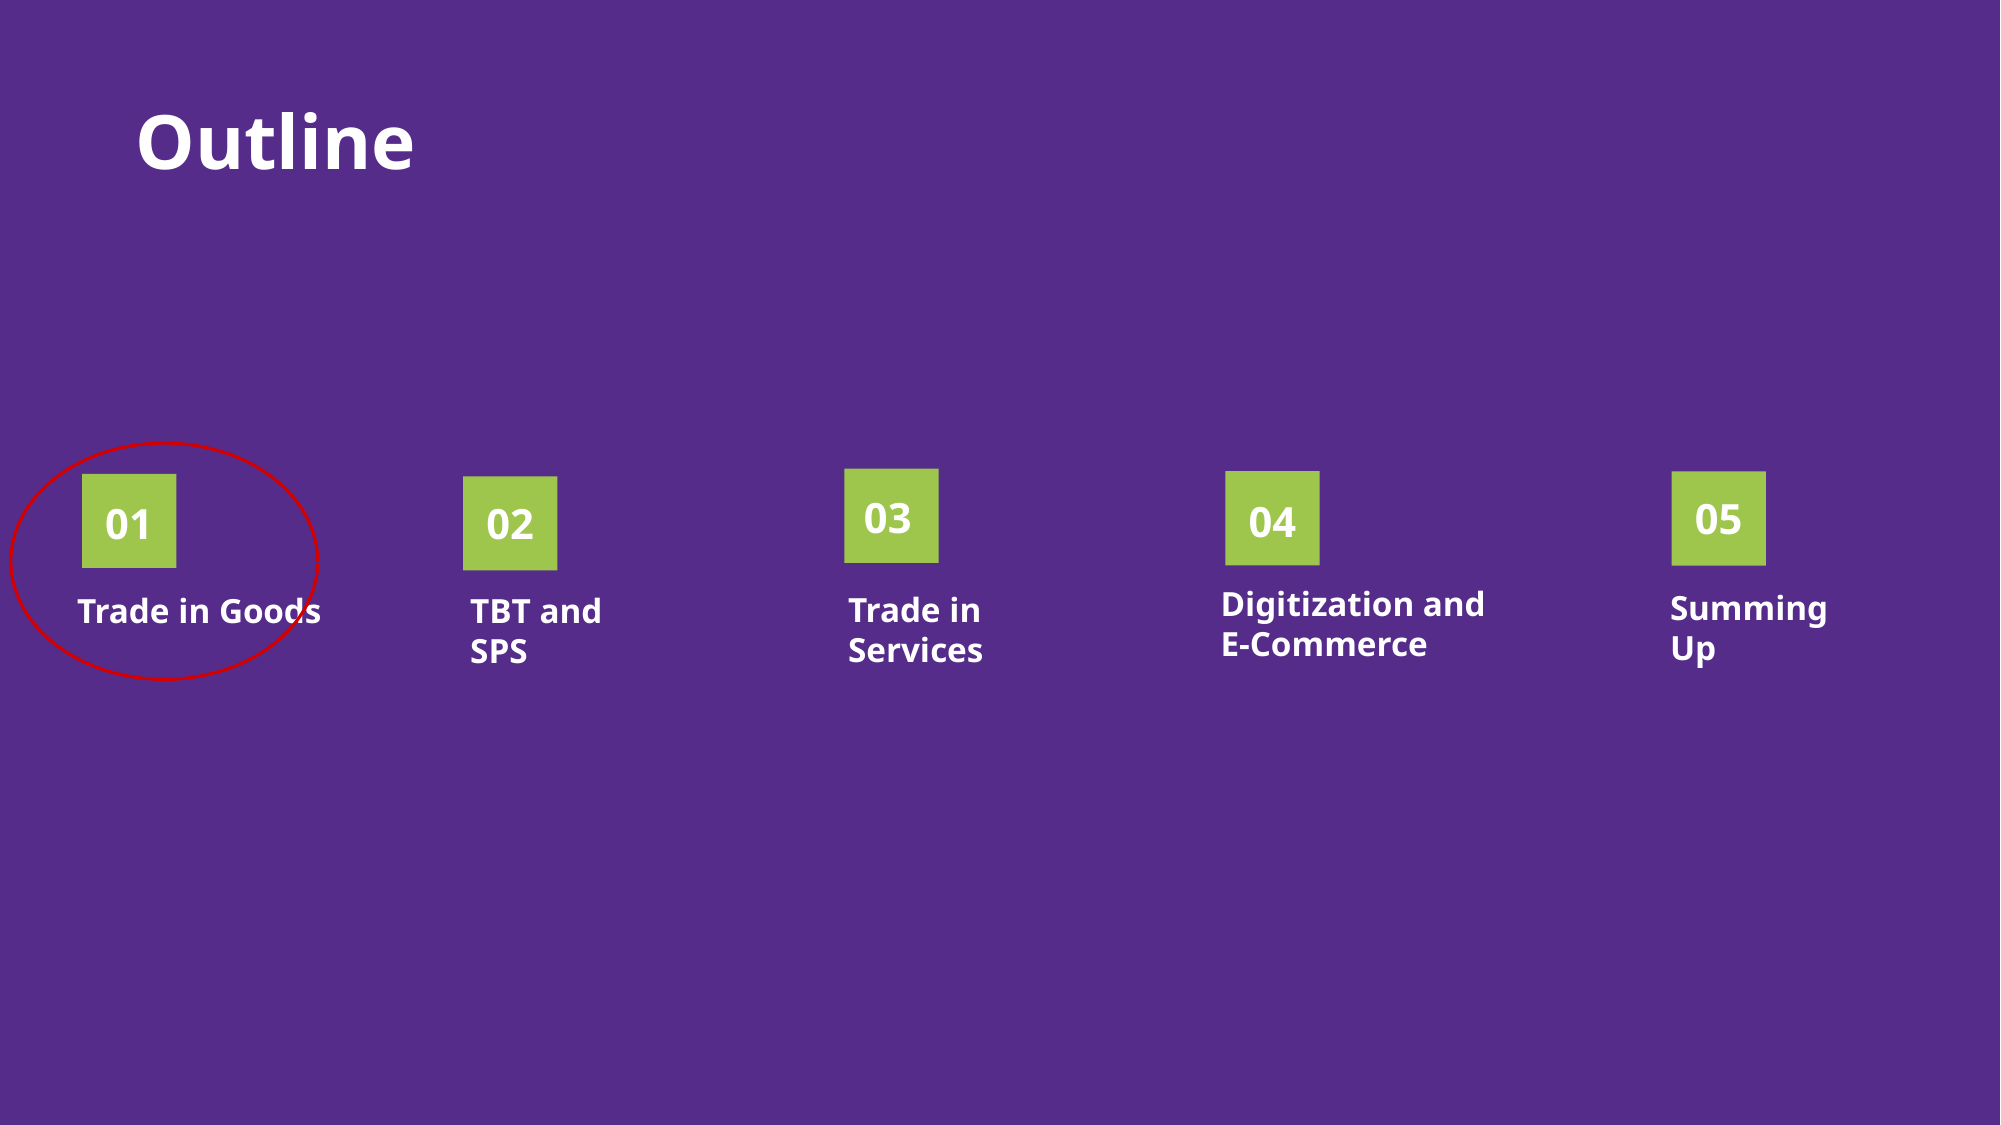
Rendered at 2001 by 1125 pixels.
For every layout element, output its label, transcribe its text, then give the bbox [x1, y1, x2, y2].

text_box TBT and SPS [455, 583, 660, 678]
text_box Outline [62, 87, 490, 192]
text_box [463, 476, 558, 571]
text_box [1671, 471, 1766, 566]
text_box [1225, 471, 1320, 566]
text_box [10, 442, 319, 680]
text_box Trade in Goods [283, 583, 364, 638]
text_box Digitization and E-Commerce [1205, 575, 1538, 671]
text_box Trade in Services [833, 581, 1068, 677]
text_box Summing Up [1655, 579, 1909, 675]
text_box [840, 468, 939, 563]
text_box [82, 473, 177, 568]
text_box [0, 0, 2000, 1125]
